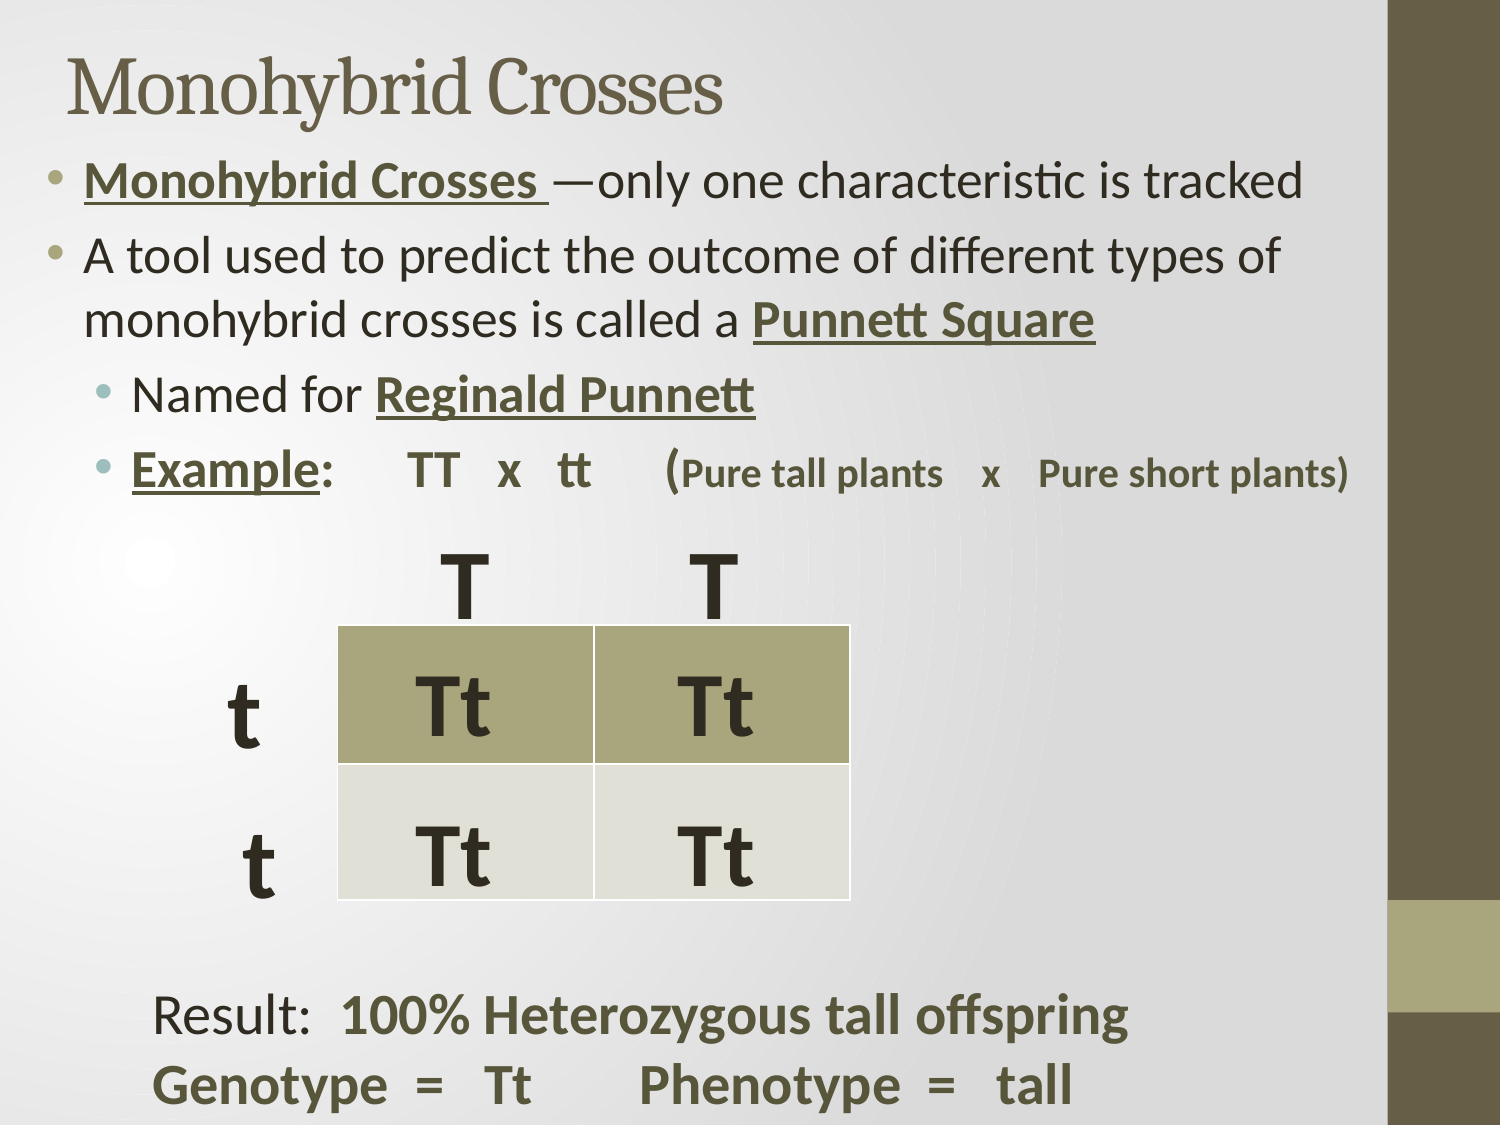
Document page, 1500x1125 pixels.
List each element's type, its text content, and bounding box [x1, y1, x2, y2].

text_box T [674, 512, 750, 637]
table_header [505, 626, 593, 763]
title Monohybrid Crosses [50, 24, 1300, 137]
text_box Tt [400, 637, 508, 763]
text_box t [227, 790, 293, 926]
text_box Tt [662, 637, 770, 763]
table_header [750, 626, 849, 763]
table_header [595, 626, 674, 763]
table_cell [595, 765, 849, 899]
text_box Result: 100% Heterozygous tall offspring Genotype = Tt Phenotype = tall [137, 968, 1238, 1124]
text_box Tt [662, 787, 770, 913]
text_box t [212, 640, 278, 776]
table_header [338, 626, 425, 763]
text_box Tt [400, 787, 508, 913]
list Monohybrid Crosses —only one characteristic is tracked A tool used to predict the outcome of different types of monohybrid crosses is called a Punnett Square Named for Reginald Punnett Example: TT x tt (Pure tall plants x Pure short plants) [12, 137, 1375, 513]
text_box T [425, 512, 505, 637]
table_cell [338, 765, 593, 899]
